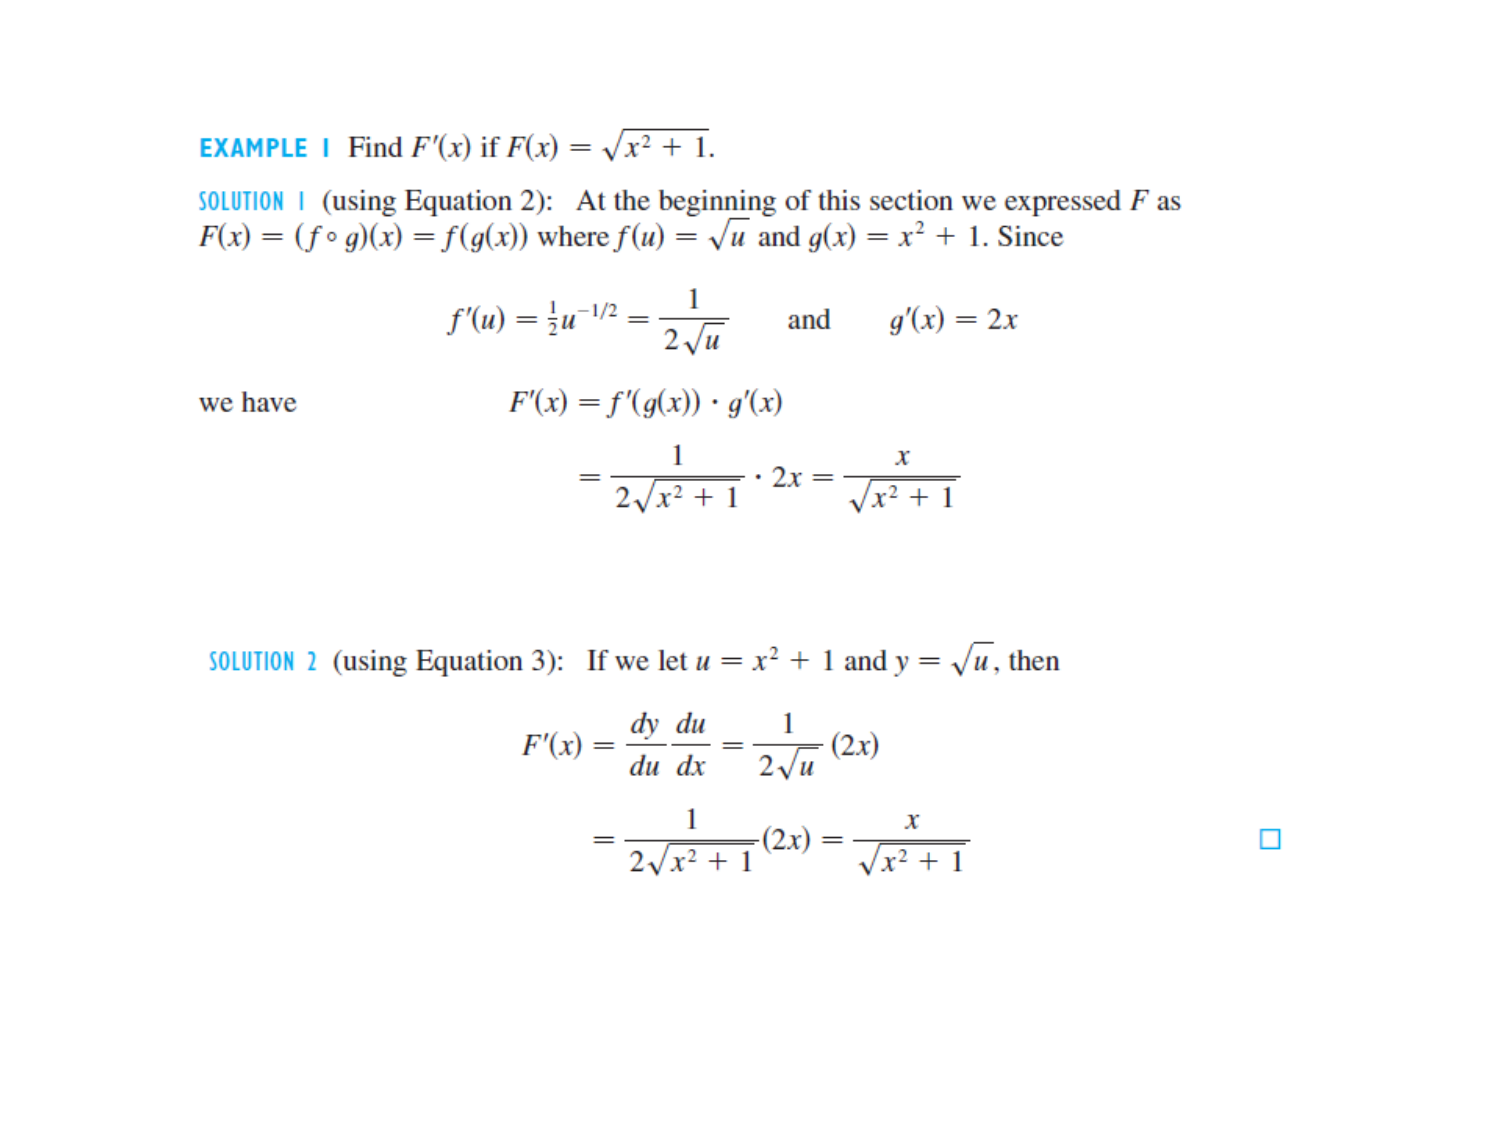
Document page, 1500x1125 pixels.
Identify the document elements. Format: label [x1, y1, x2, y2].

picture [185, 625, 1315, 892]
picture [176, 115, 1241, 545]
